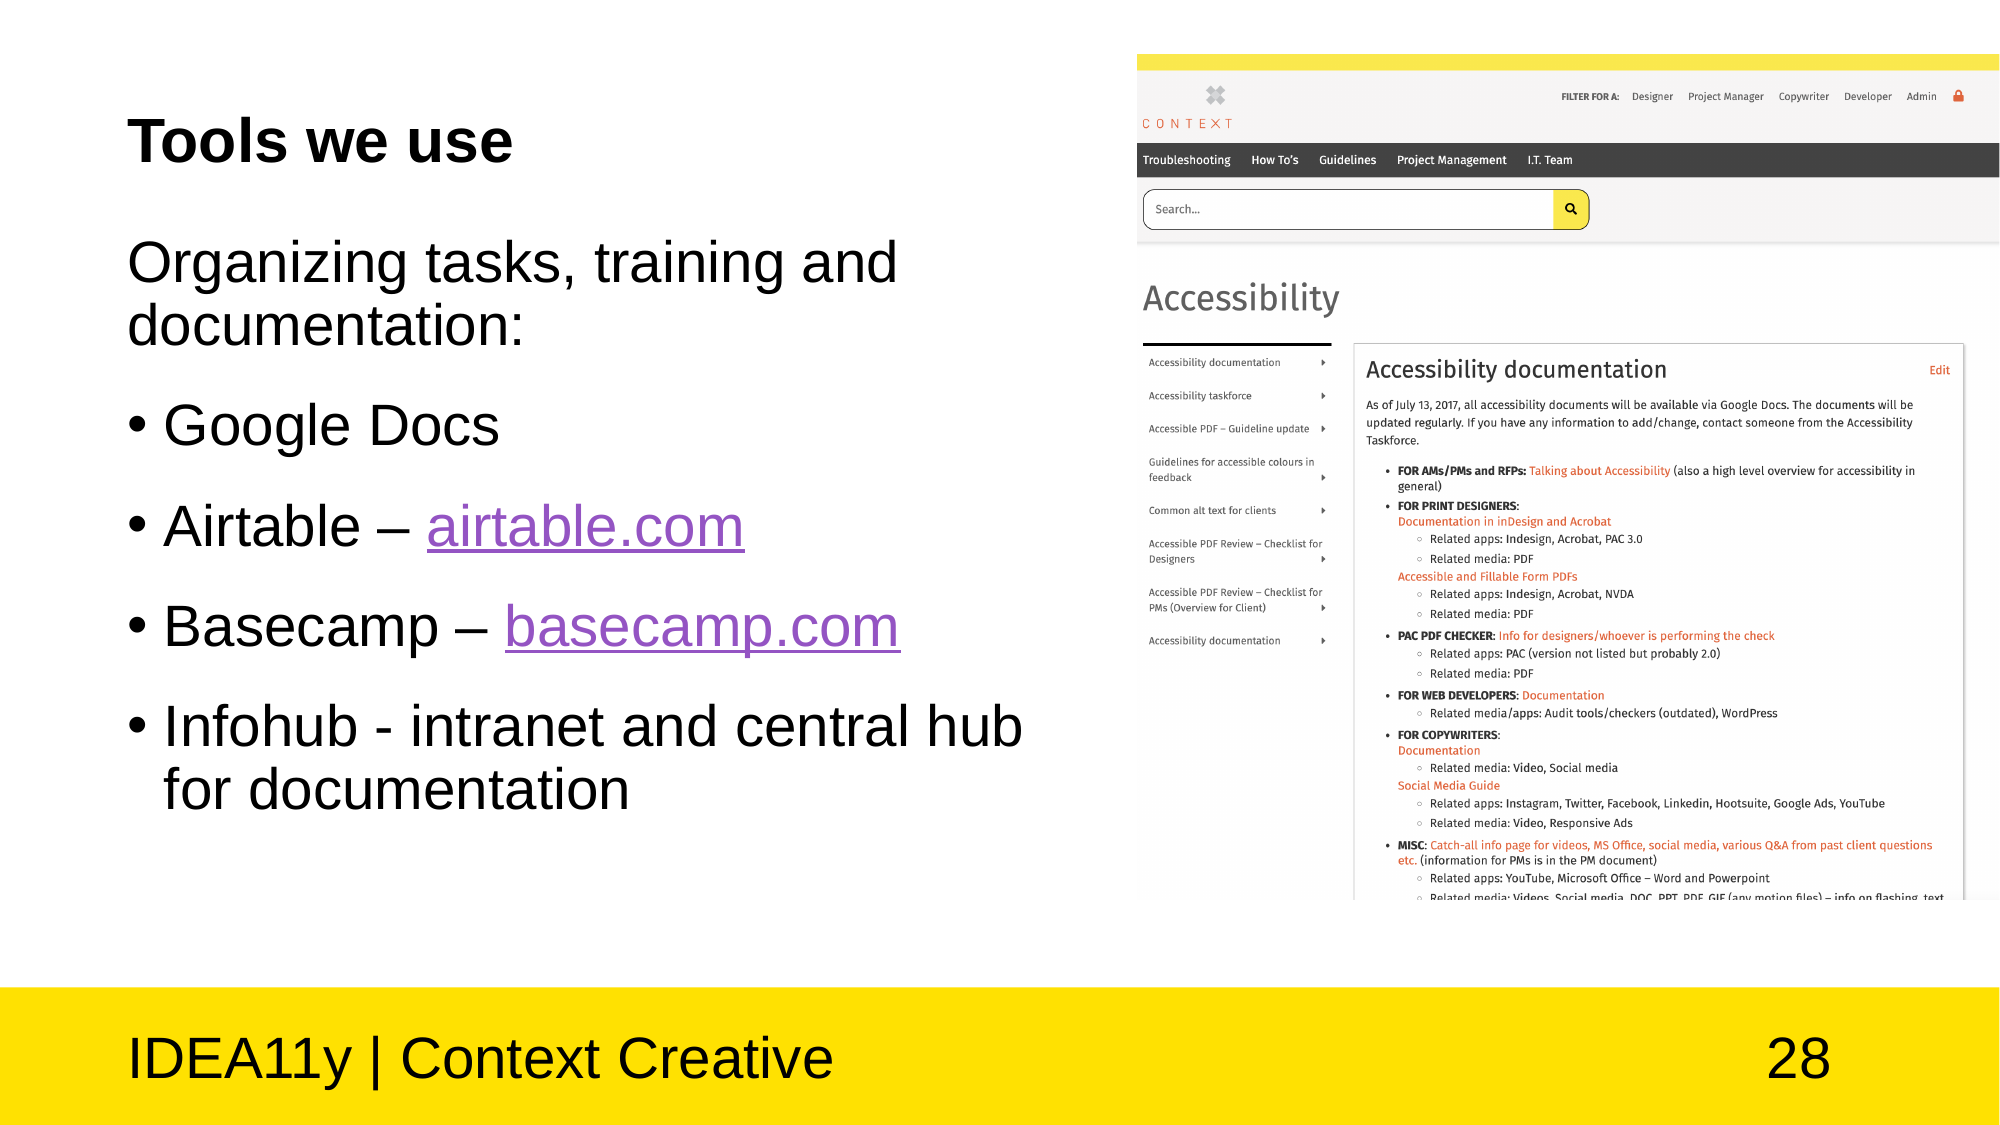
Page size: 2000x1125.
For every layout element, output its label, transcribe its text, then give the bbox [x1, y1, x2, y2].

footer IDEA11y | Context Creative [112, 1012, 1188, 1071]
slide_number 28 [1752, 1012, 1890, 1071]
title Tools we use [112, 0, 1075, 184]
list Organizing tasks, training and documentation: Google Docs Airtable – airtable.com Basecamp – basecamp.com Infohub - intranet and central hub for documentation [112, 224, 1075, 900]
picture [1137, 54, 2000, 900]
